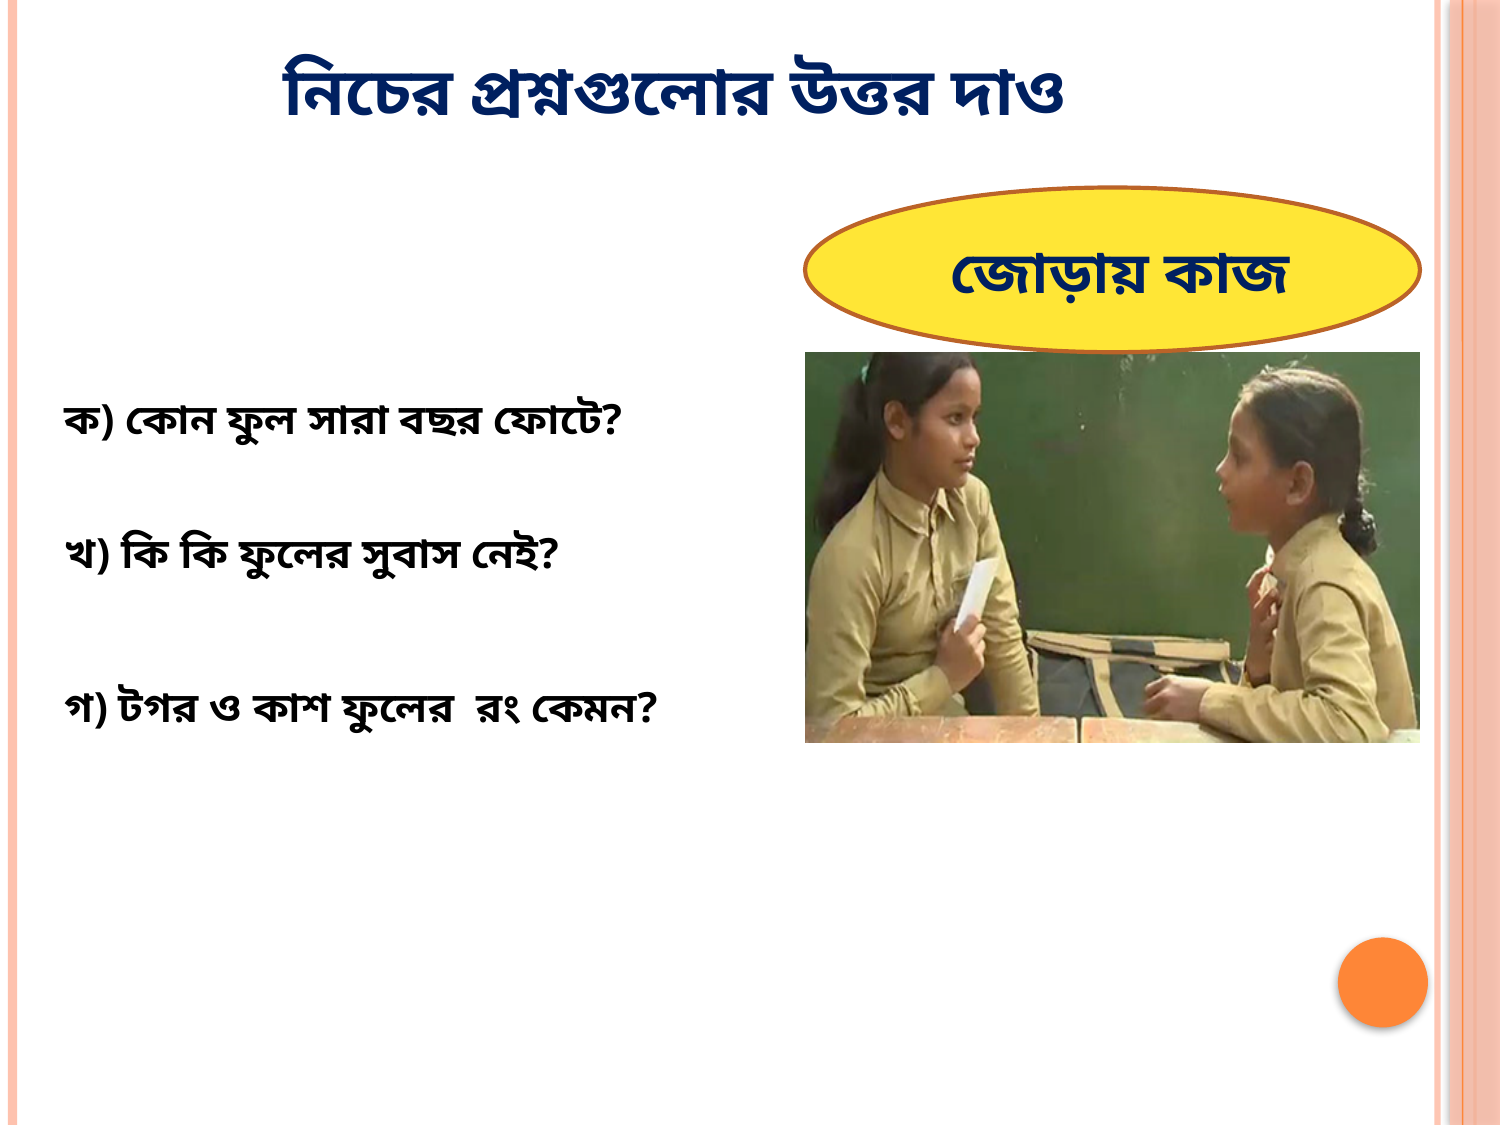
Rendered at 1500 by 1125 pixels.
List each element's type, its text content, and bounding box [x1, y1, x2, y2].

text_box গ) টগর ও কাশ ‍ফুলের রং কেমন? [50, 673, 763, 739]
text_box নিচের প্রশ্নগুলোর উত্তর দাও [74, 41, 1275, 137]
text_box খ) কি কি ফুলের সুবাস নেই? [50, 519, 700, 585]
picture [804, 351, 1421, 744]
text_box জোড়ায় কাজ [802, 185, 1423, 349]
text_box ক) কোন ফুল সারা বছর ফোটে? [50, 385, 798, 451]
